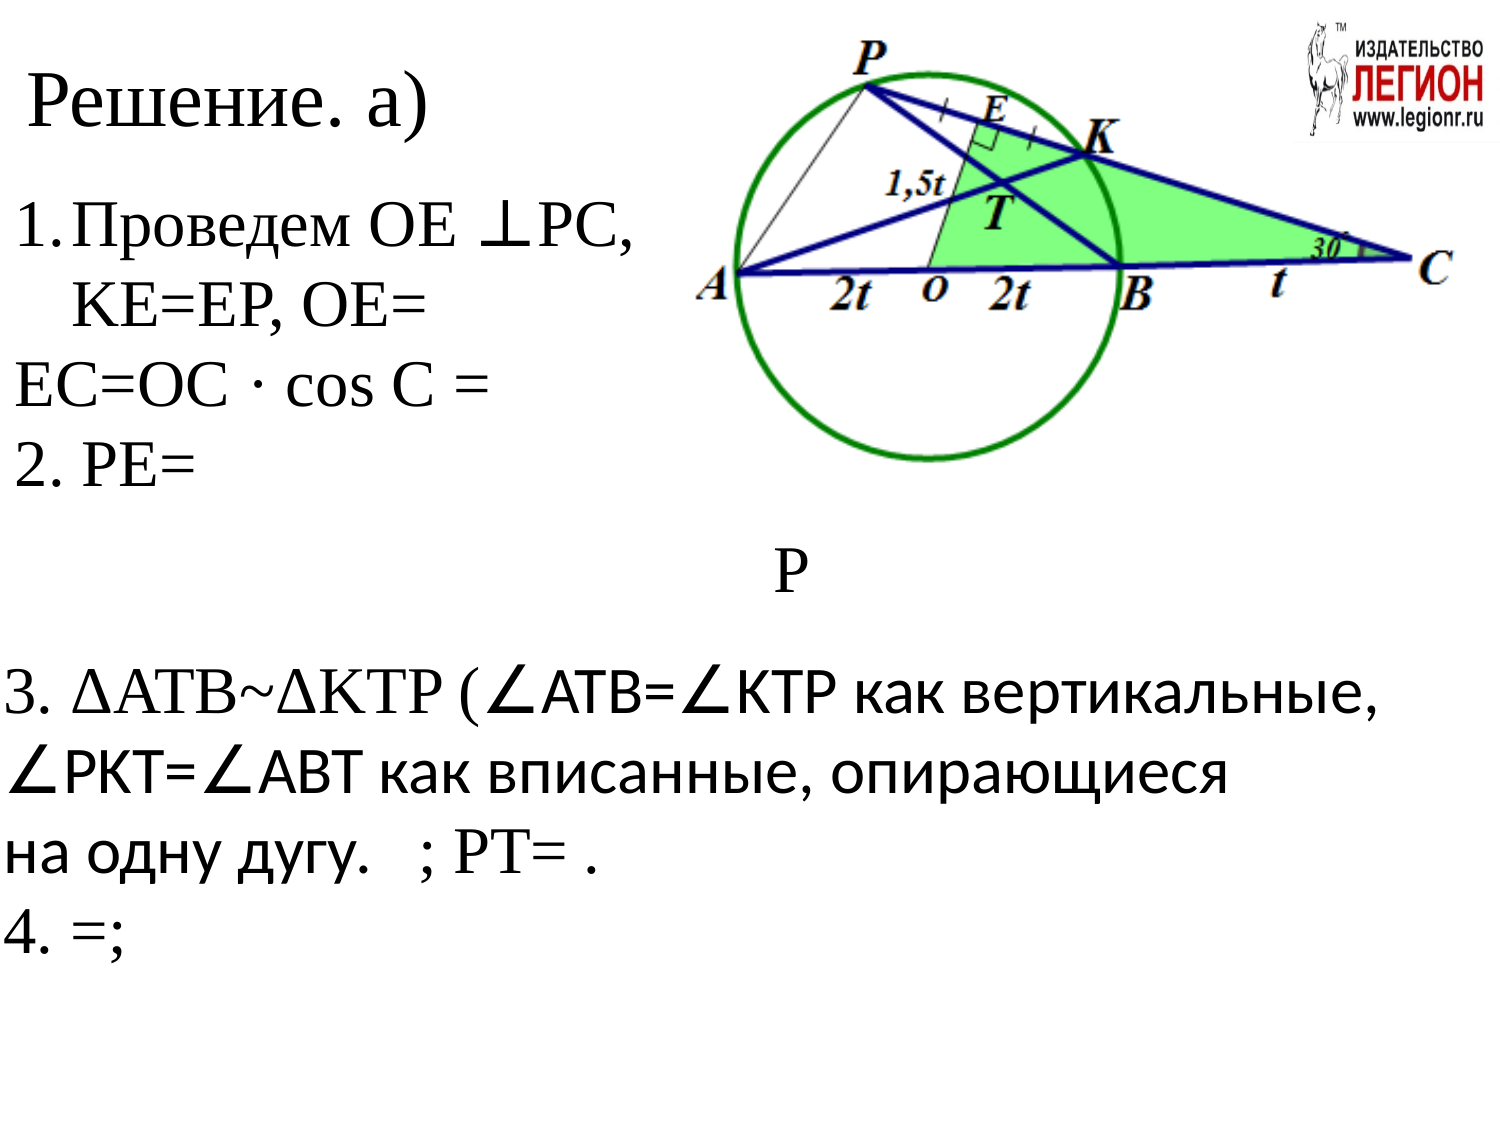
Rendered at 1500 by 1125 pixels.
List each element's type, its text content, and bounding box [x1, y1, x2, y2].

title Решение. а) [2, 0, 453, 188]
picture [666, 0, 1500, 481]
